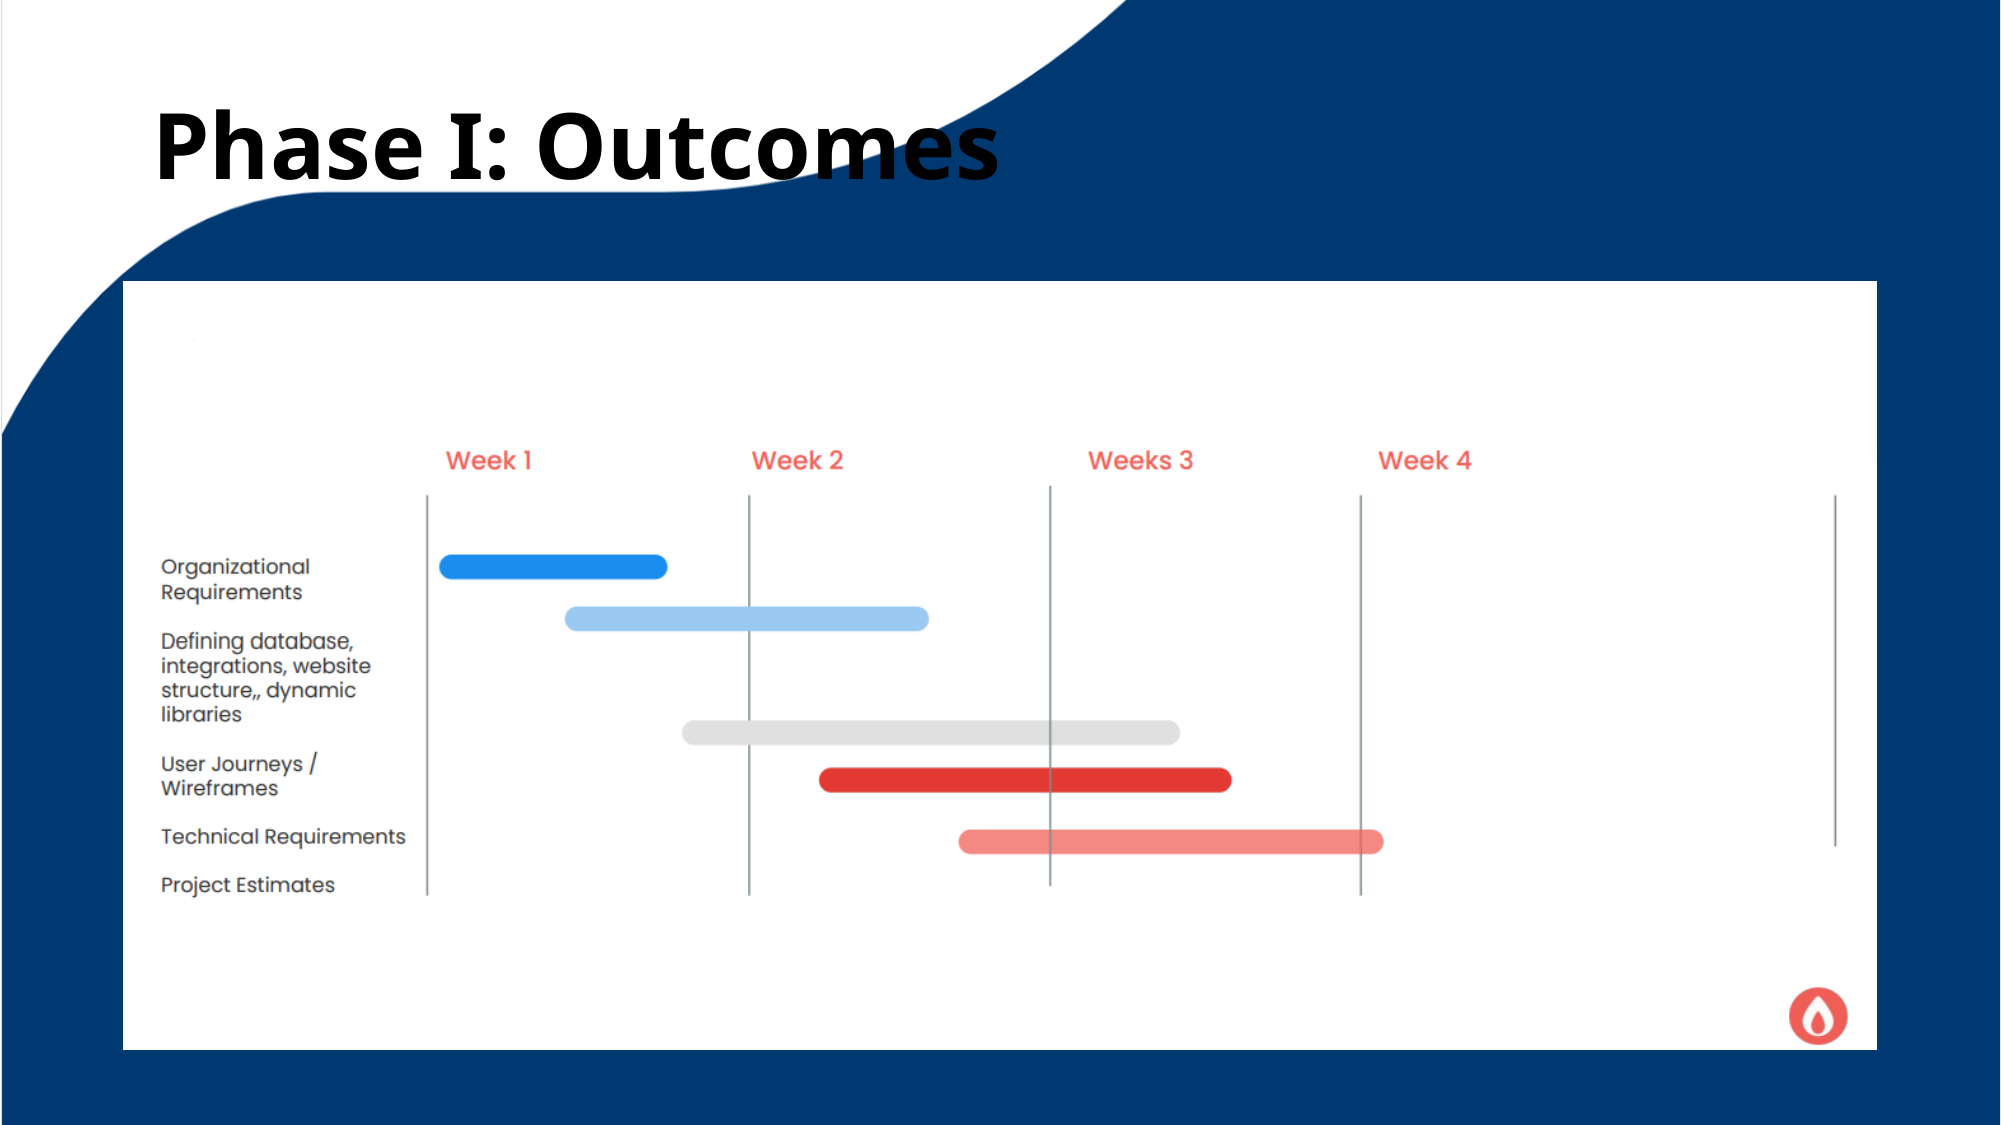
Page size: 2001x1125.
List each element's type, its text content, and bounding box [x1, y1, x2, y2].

picture [0, 0, 2001, 1125]
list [123, 281, 1877, 1050]
title Phase I: Outcomes [137, 41, 1863, 259]
